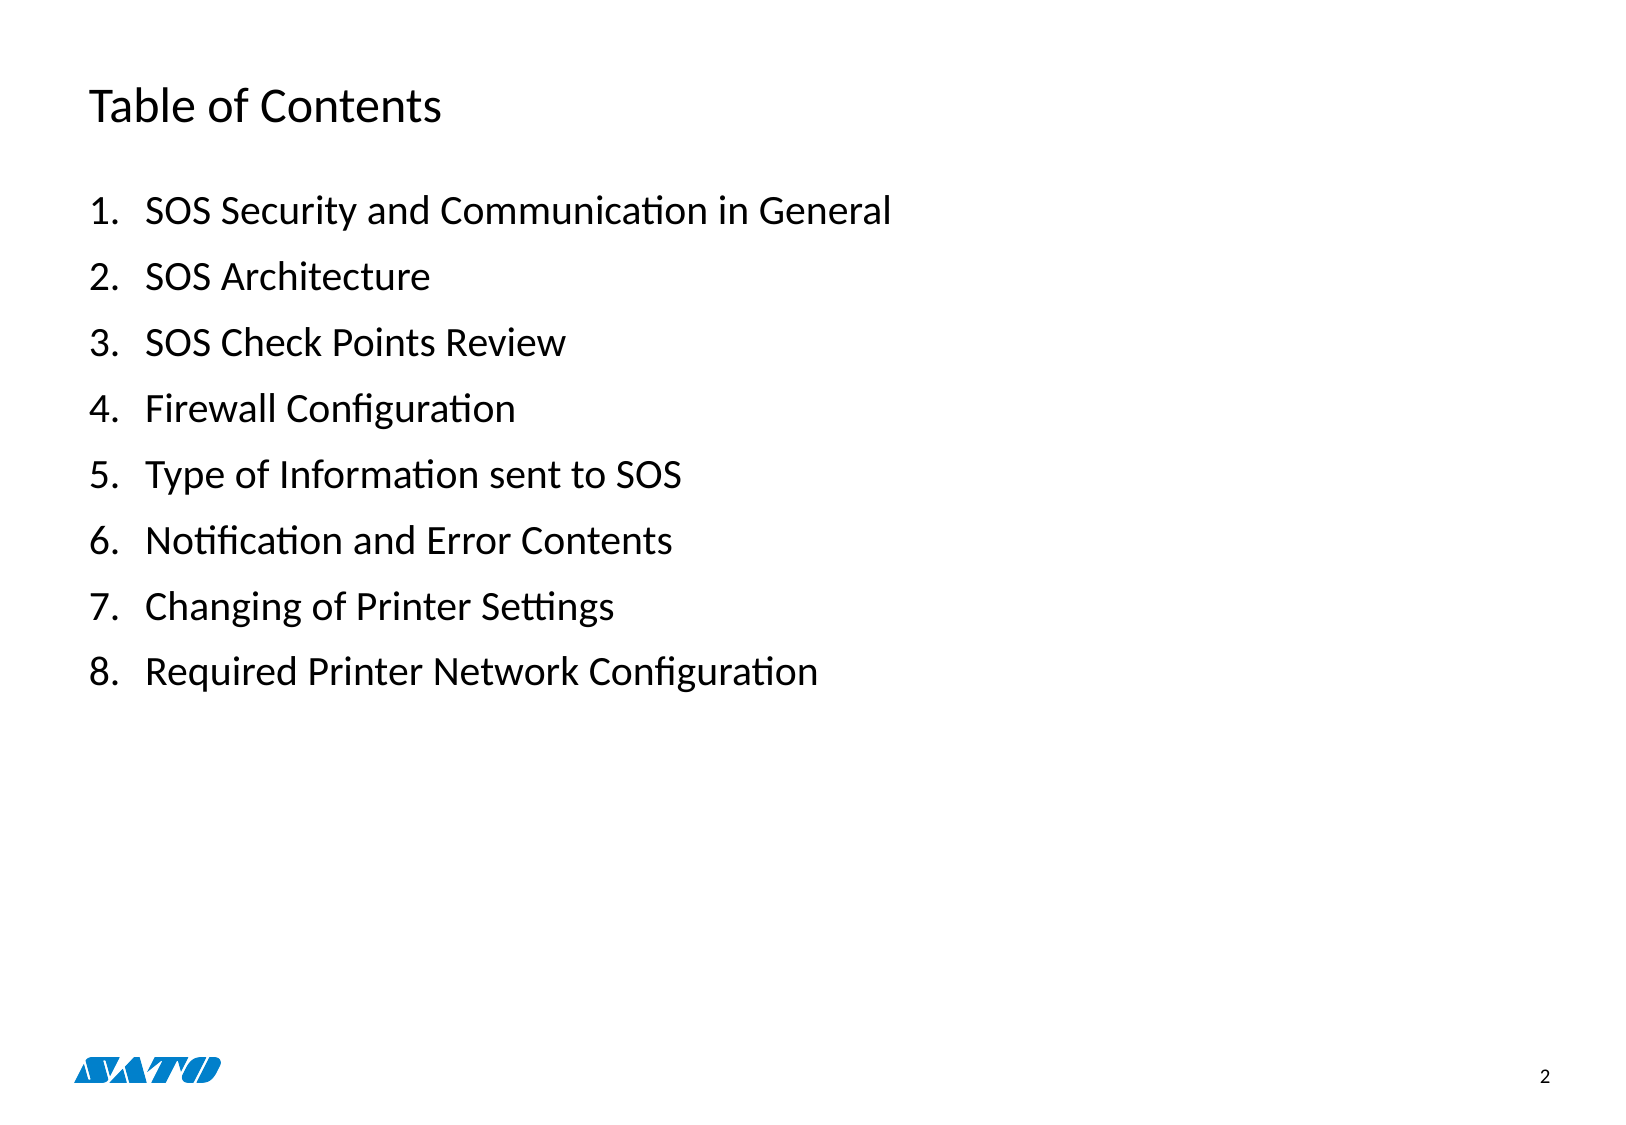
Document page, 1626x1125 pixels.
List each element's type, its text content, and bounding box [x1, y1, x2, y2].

picture [74, 1057, 221, 1083]
title Table of Contents [74, 72, 1476, 181]
list SOS Security and Communication in General SOS Architecture SOS Check Points Review Firewall Configuration Type of Information sent to SOS Notification and Error Contents Changing of Printer Settings Required Printer Network Configuration [74, 181, 1476, 802]
